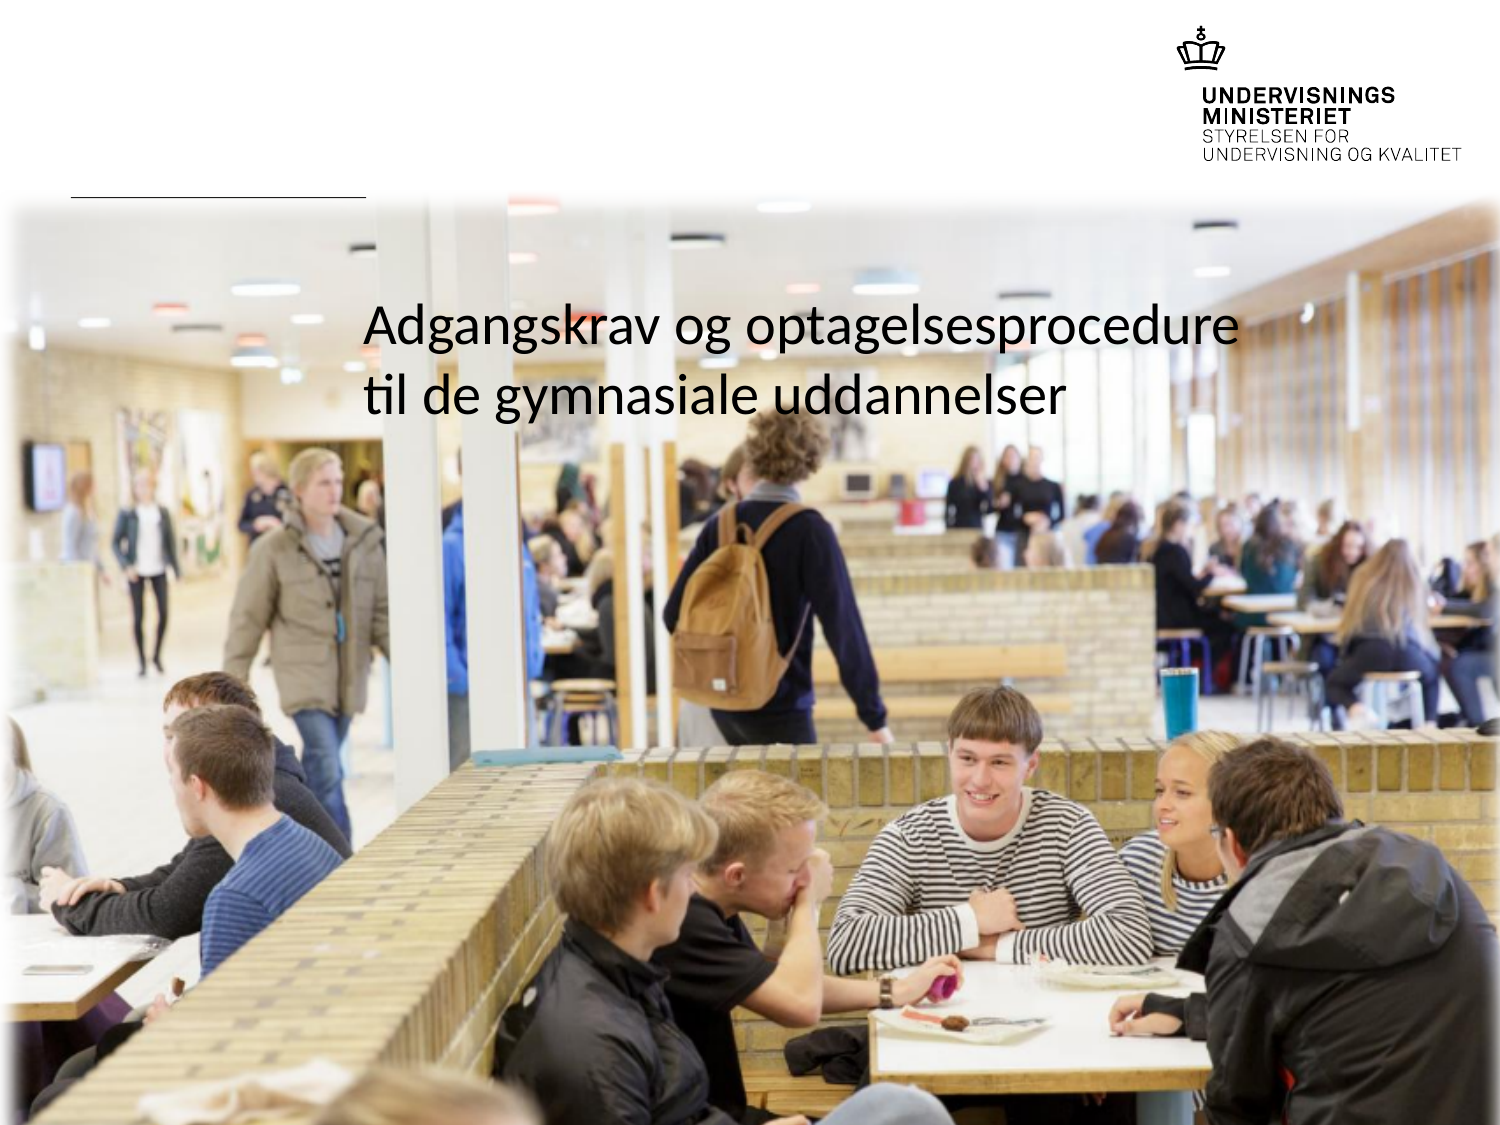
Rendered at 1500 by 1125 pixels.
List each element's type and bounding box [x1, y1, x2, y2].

picture [1176, 25, 1462, 162]
picture [0, 190, 1500, 1125]
